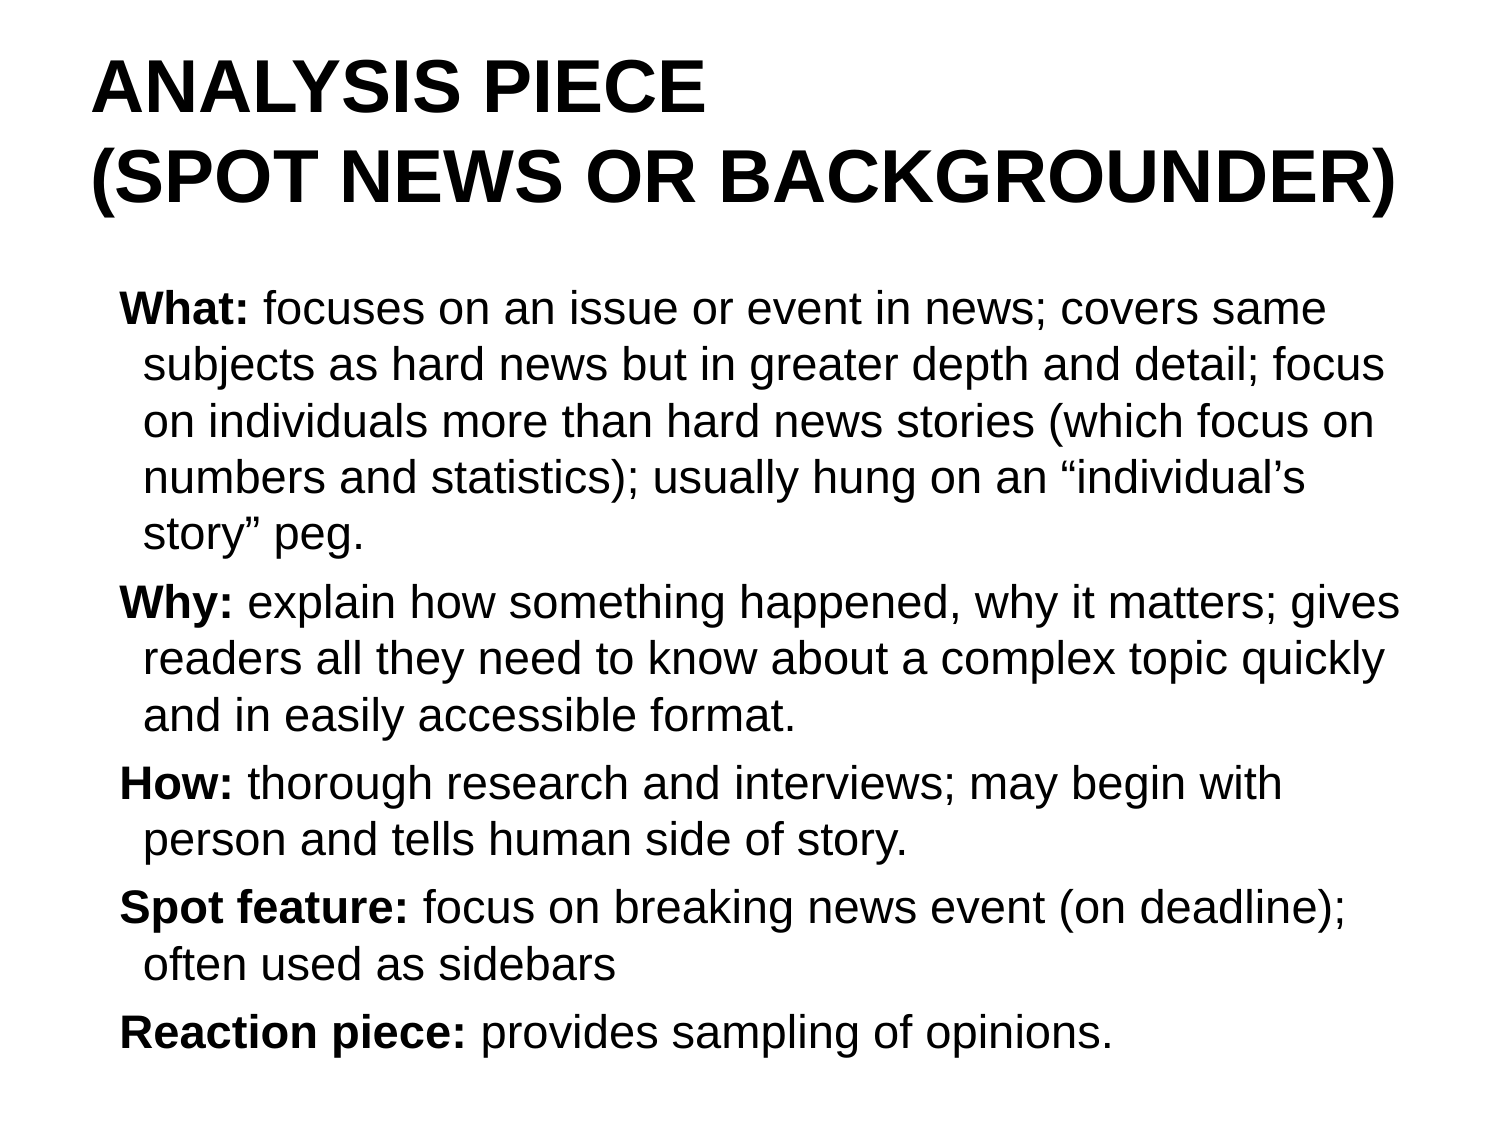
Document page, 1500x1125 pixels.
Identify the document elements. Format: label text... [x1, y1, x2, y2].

title ANALYSIS PIECE (SPOT NEWS OR BACKGROUNDER) [75, 45, 1425, 233]
list What: focuses on an issue or event in news; covers same subjects as hard news but in greater depth and detail; focus on individuals more than hard news stories (which focus on numbers and statistics); usually hung on an “individual’s story” peg. Why: explain how something happened, why it matters; gives readers all they need to know about a complex topic quickly and in easily accessible format. How: thorough research and interviews; may begin with person and tells human side of story. Spot feature: focus on breaking news event (on deadline); often used as sidebars Reaction piece: provides sampling of opinions. [75, 262, 1425, 1078]
